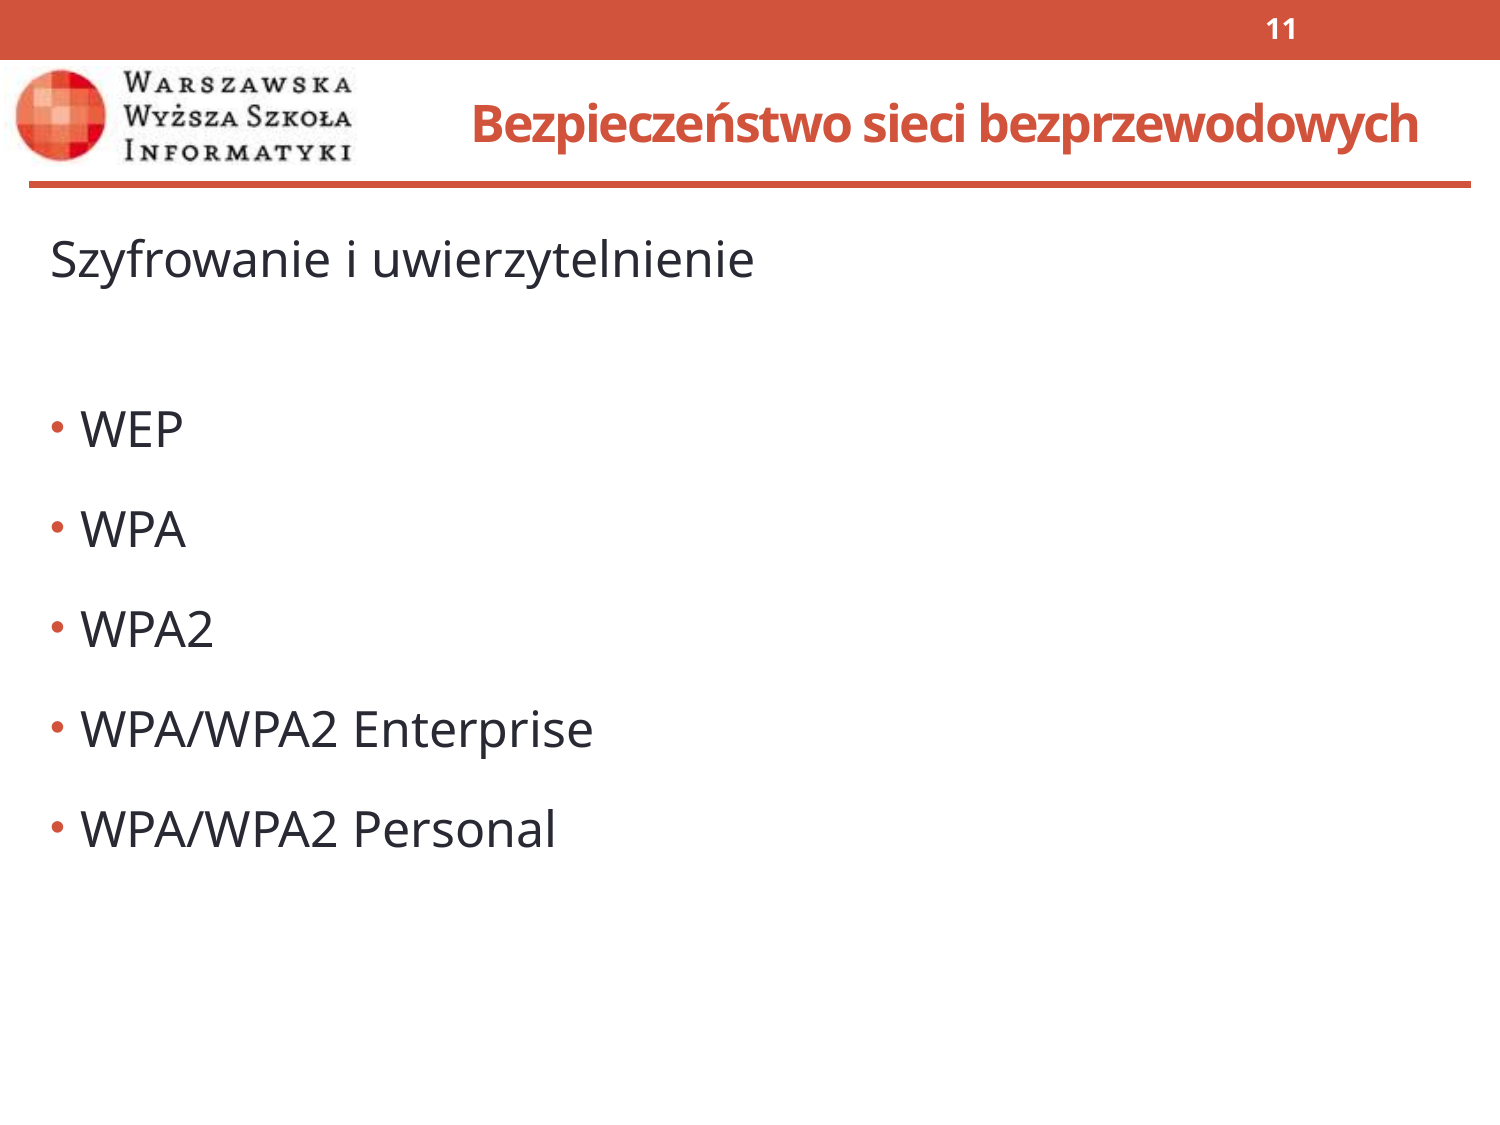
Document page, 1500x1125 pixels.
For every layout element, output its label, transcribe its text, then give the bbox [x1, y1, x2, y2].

slide_number 11 [1250, 3, 1425, 57]
text_box Szyfrowanie i uwierzytelnienie WEP WPA WPA2 WPA/WPA2 Enterprise WPA/WPA2 Personal [34, 219, 1483, 1094]
text_box Bezpieczeństwo sieci bezprzewodowych [396, 58, 1497, 185]
picture [3, 66, 359, 168]
